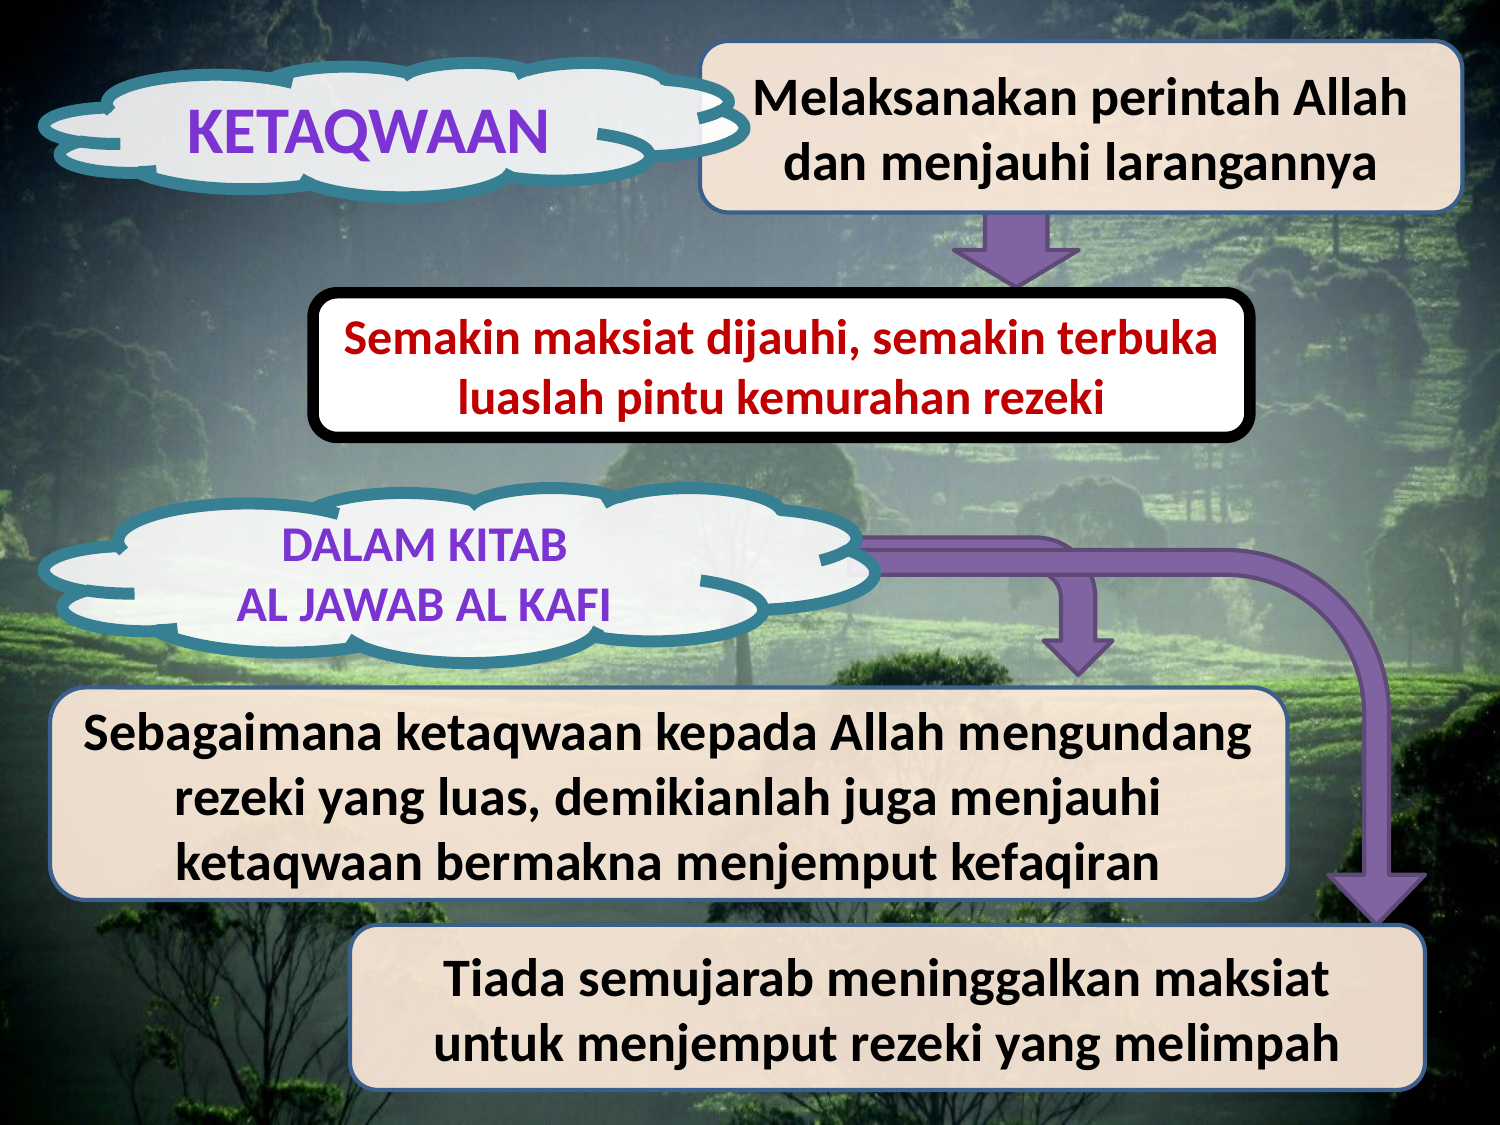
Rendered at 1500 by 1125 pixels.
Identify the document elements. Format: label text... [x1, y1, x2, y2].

text_box Tiada semujarab meninggalkan maksiat untuk menjemput rezeki yang melimpah [347, 922, 1428, 1093]
text_box Melaksanakan perintah Allah dan menjauhi larangannya [697, 38, 1465, 215]
text_box Semakin maksiat dijauhi, semakin terbuka luaslah pintu kemurahan rezeki [310, 290, 1252, 440]
text_box Sebagaimana ketaqwaan kepada Allah mengundang rezeki yang luas, demikianlah juga menjauhi ketaqwaan bermakna menjemput kefaqiran [47, 685, 1290, 903]
text_box [1041, 577, 1115, 678]
text_box Ketaqwaan [41, 60, 747, 200]
text_box Dalam kitab al Jawab al Kafi [41, 485, 878, 666]
text_box [951, 215, 1081, 290]
text_box [854, 547, 1427, 922]
text_box [856, 535, 1072, 547]
picture [0, 0, 1500, 1125]
